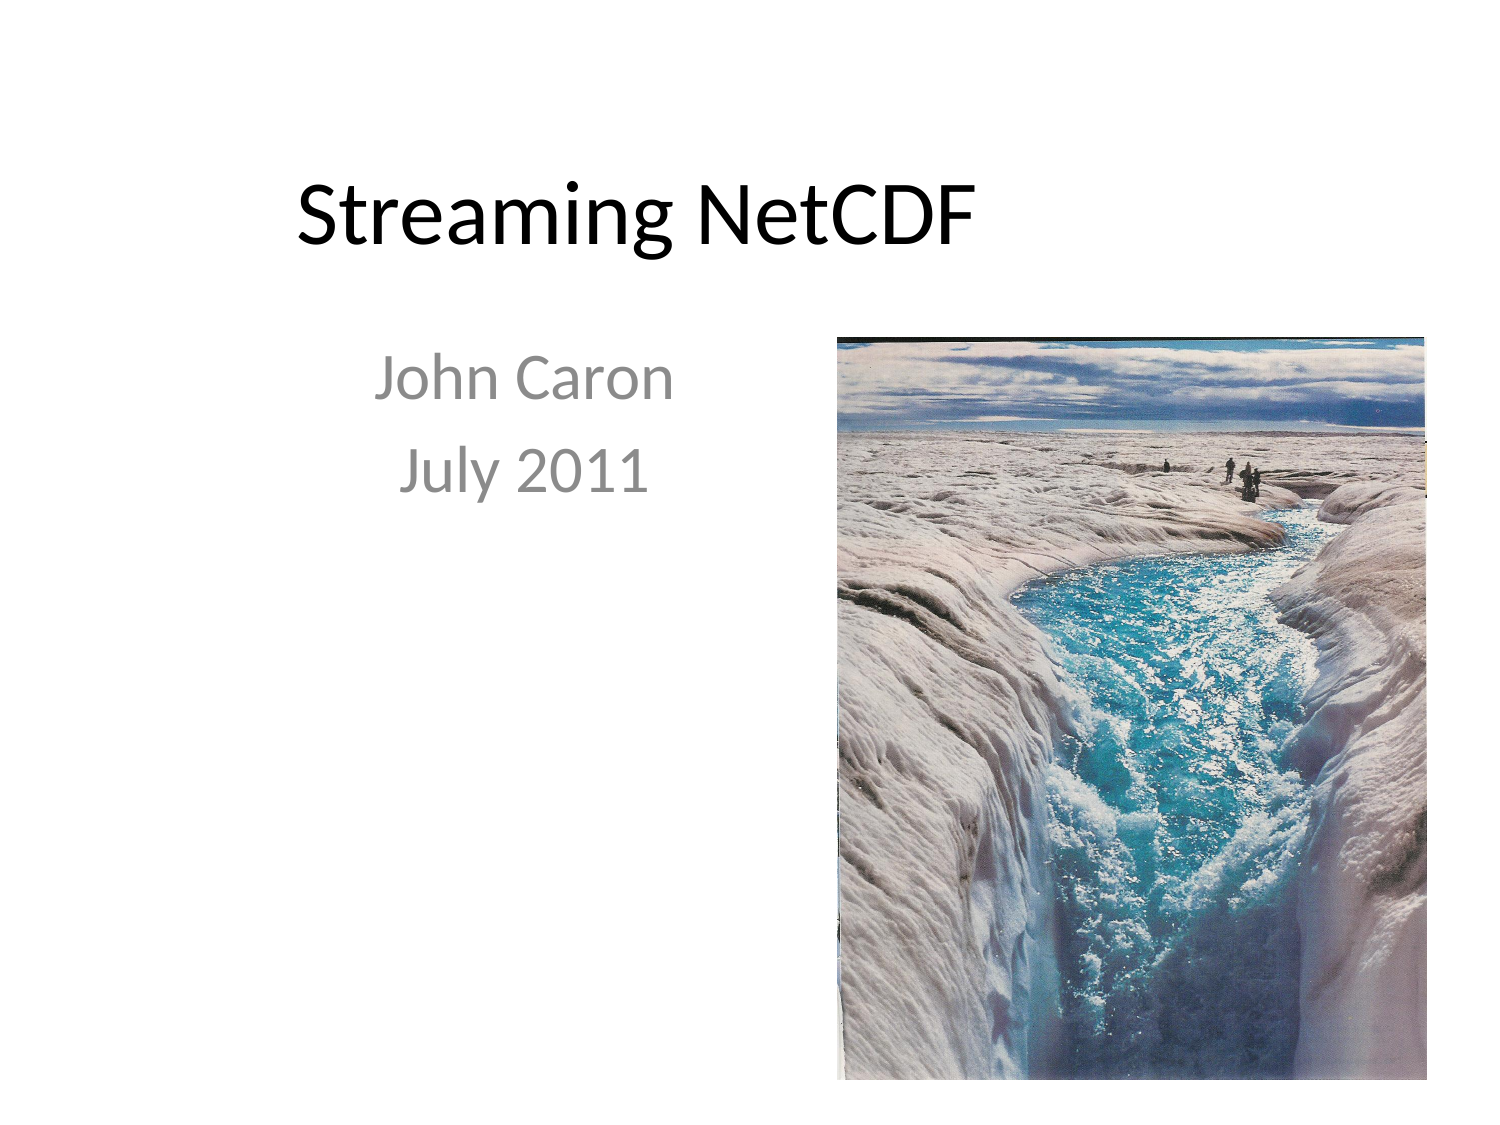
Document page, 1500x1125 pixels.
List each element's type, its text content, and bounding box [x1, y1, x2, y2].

title Streaming NetCDF [0, 87, 1275, 329]
picture [837, 337, 1427, 1081]
subtitle John Caron July 2011 [0, 324, 1050, 613]
